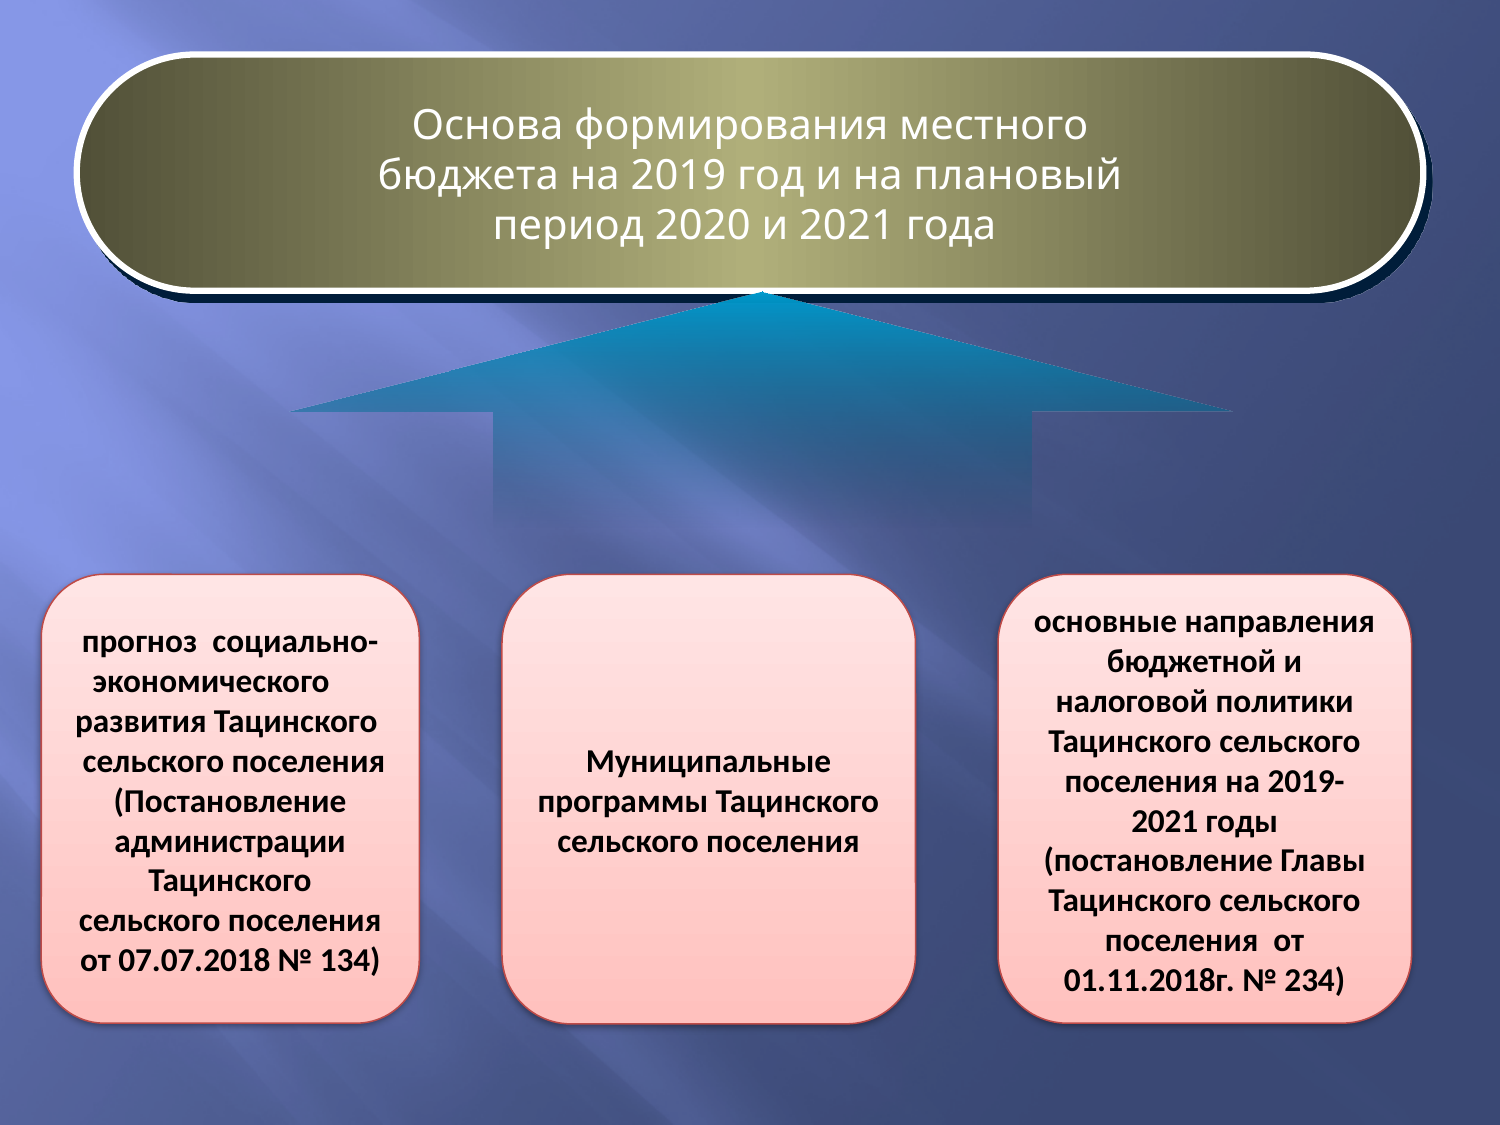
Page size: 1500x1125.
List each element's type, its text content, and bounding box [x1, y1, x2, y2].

text_box прогноз социально-экономического развития Тацинского сельского поселения (Постановление администрации Тацинского сельского поселения от 07.07.2018 № 134) [41, 574, 420, 1024]
text_box Основа формирования местного бюджета на 2019 год и на плановый период 2020 и 2021 года [76, 54, 1424, 291]
text_box основные направления бюджетной и налоговой политики Тацинского сельского поселения на 2019-2021 годы (постановление Главы Тацинского сельского поселения от 01.11.2018г. № 234) [998, 574, 1412, 1024]
text_box Муниципальные программы Тацинского сельского поселения [501, 574, 916, 1024]
text_box [289, 291, 1235, 528]
